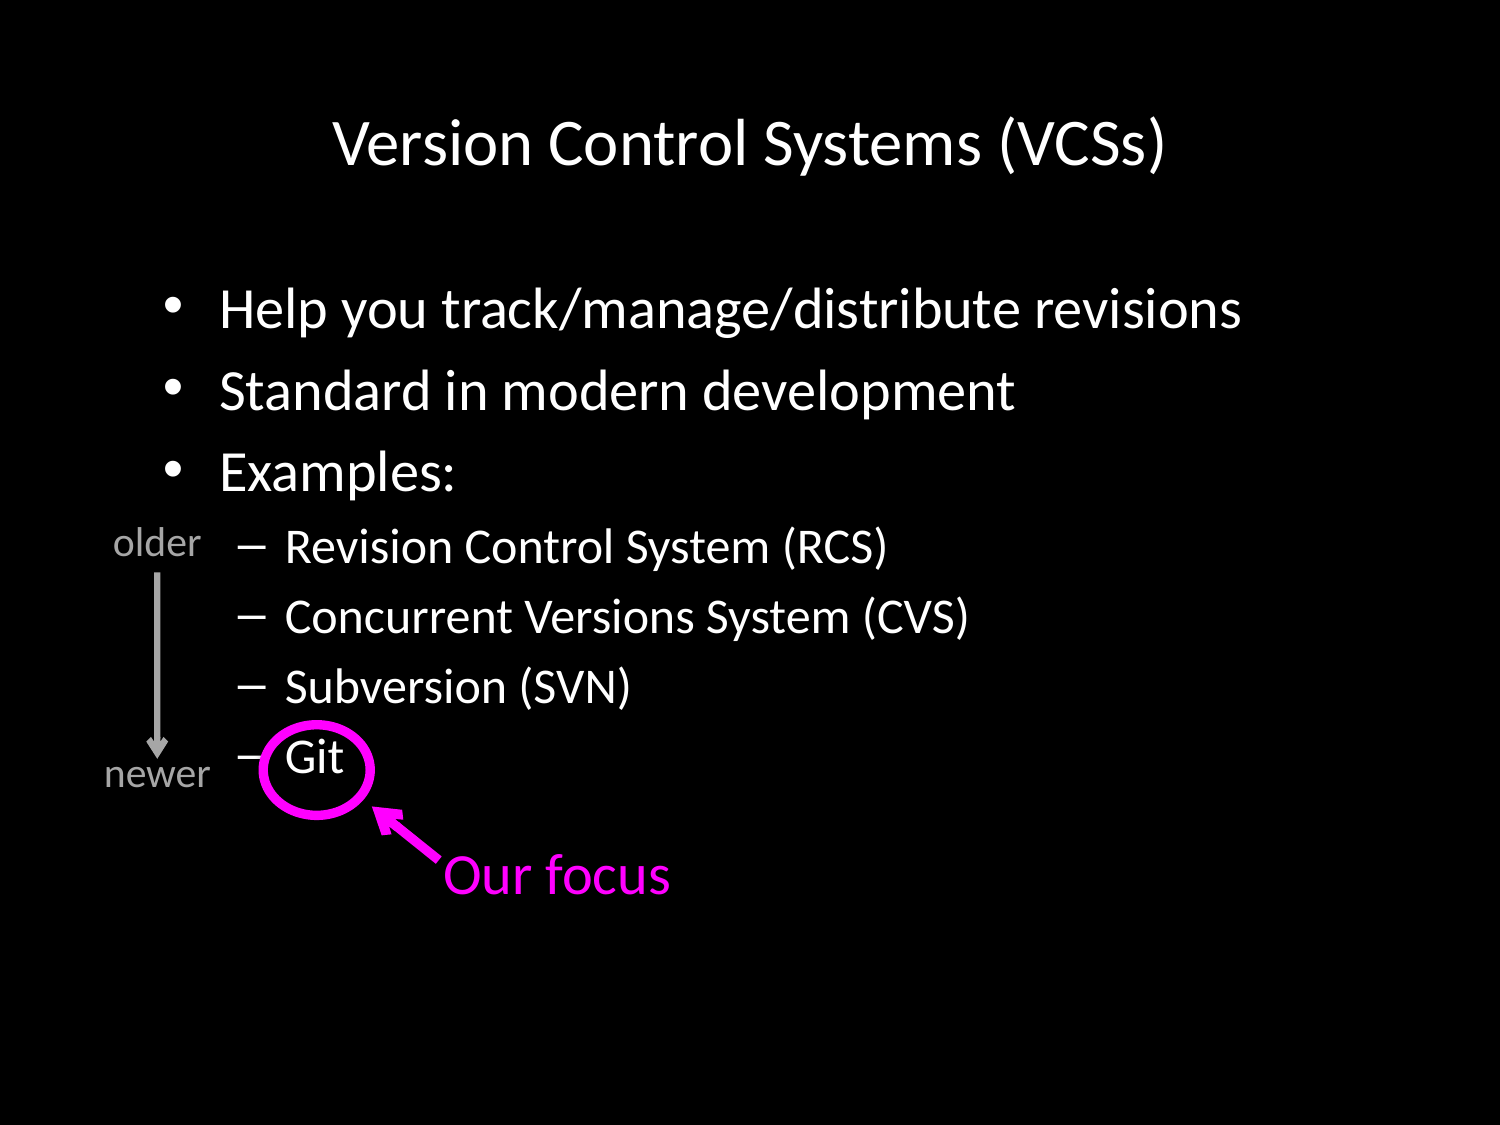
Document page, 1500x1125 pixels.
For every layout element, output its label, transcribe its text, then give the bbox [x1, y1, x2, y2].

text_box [262, 724, 691, 915]
title Version Control Systems (VCSs) [75, 45, 1425, 233]
text_box newer [88, 738, 226, 803]
list Help you track/manage/distribute revisions Standard in modern development Examples: Revision Control System (RCS) Concurrent Versions System (CVS) Subversion (SVN) Git [147, 262, 1422, 1005]
text_box older [97, 507, 217, 573]
